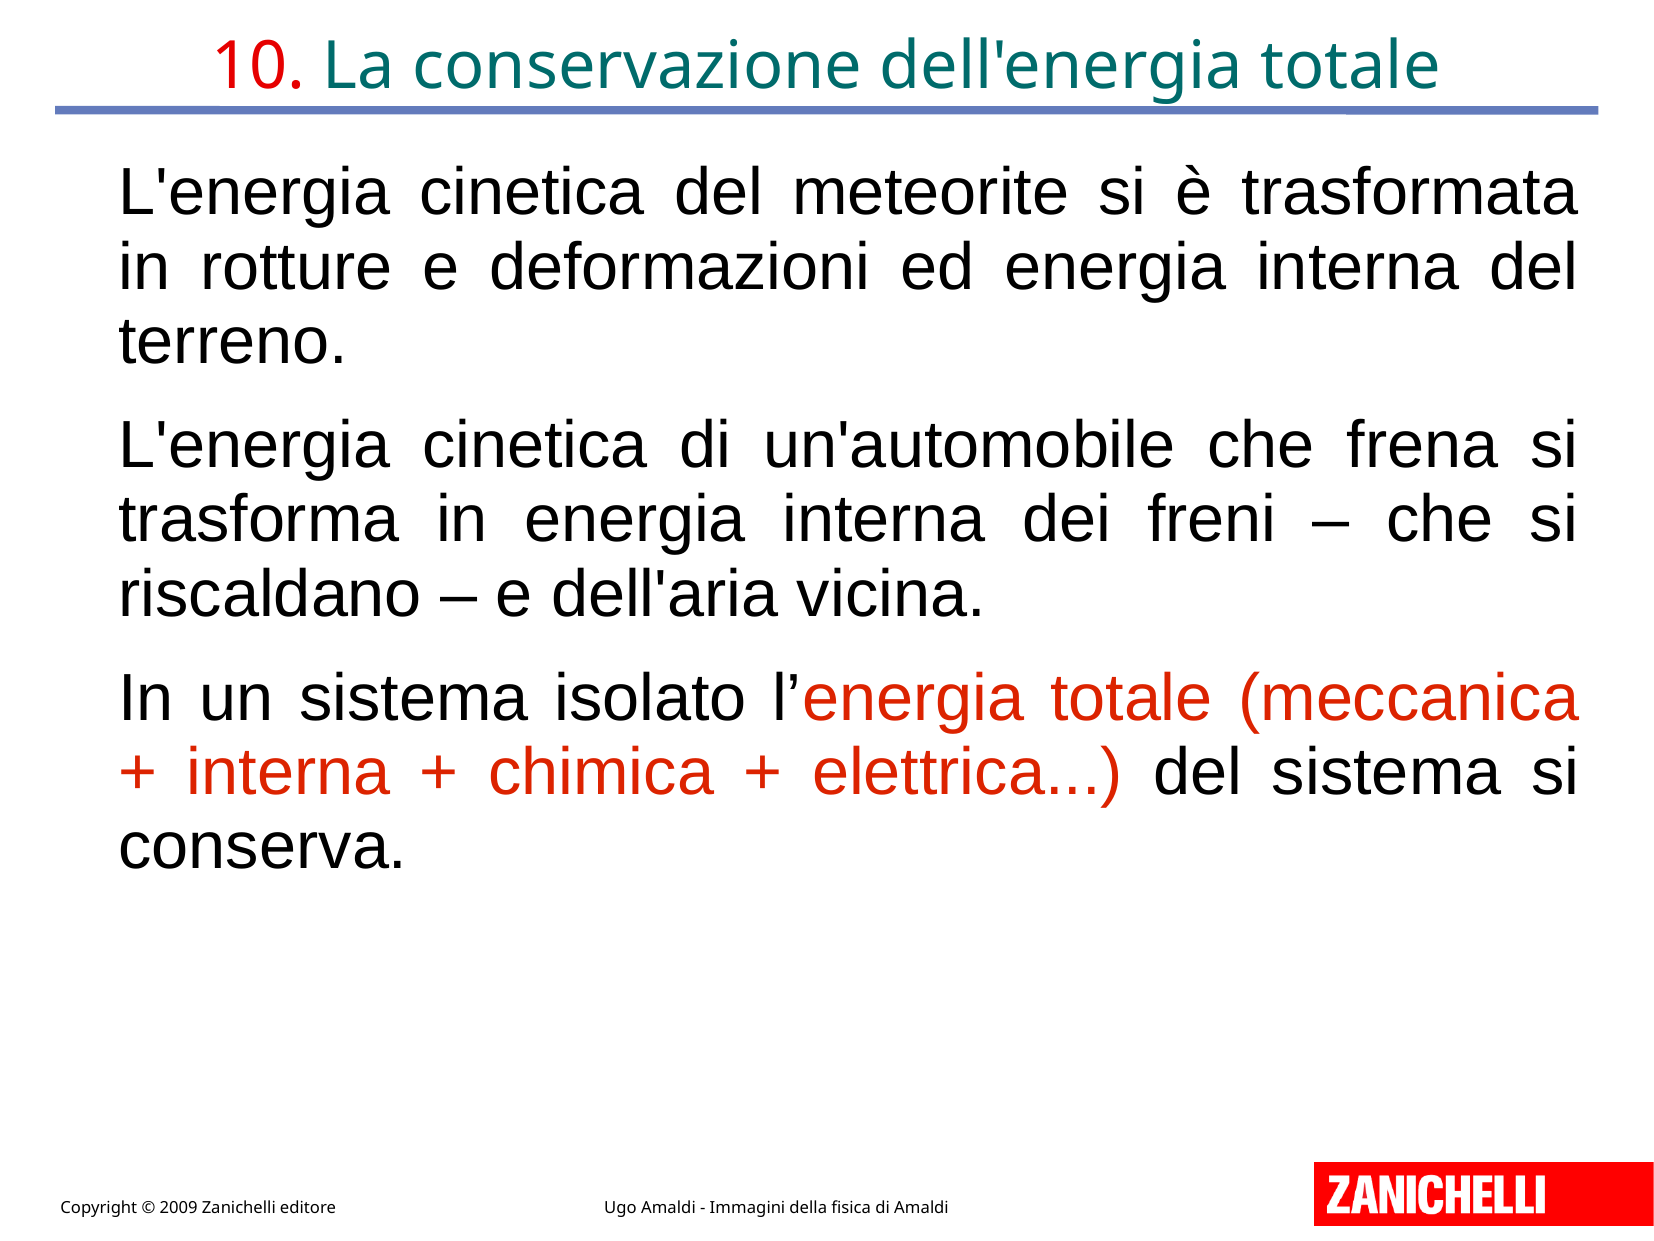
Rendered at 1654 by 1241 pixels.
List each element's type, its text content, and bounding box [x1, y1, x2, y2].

list L'energia cinetica del meteorite si è trasformata in rotture e deformazioni ed energia interna del terreno. L'energia cinetica di un'automobile che frena si trasforma in energia interna dei freni – che si riscaldano – e dell'aria vicina. In un sistema isolato l’energia totale (meccanica + interna + chimica + elettrica...) del sistema si conserva. [87, 147, 1595, 1132]
title 10. La conservazione dell'energia totale [55, 13, 1599, 269]
picture [1314, 1162, 1654, 1226]
